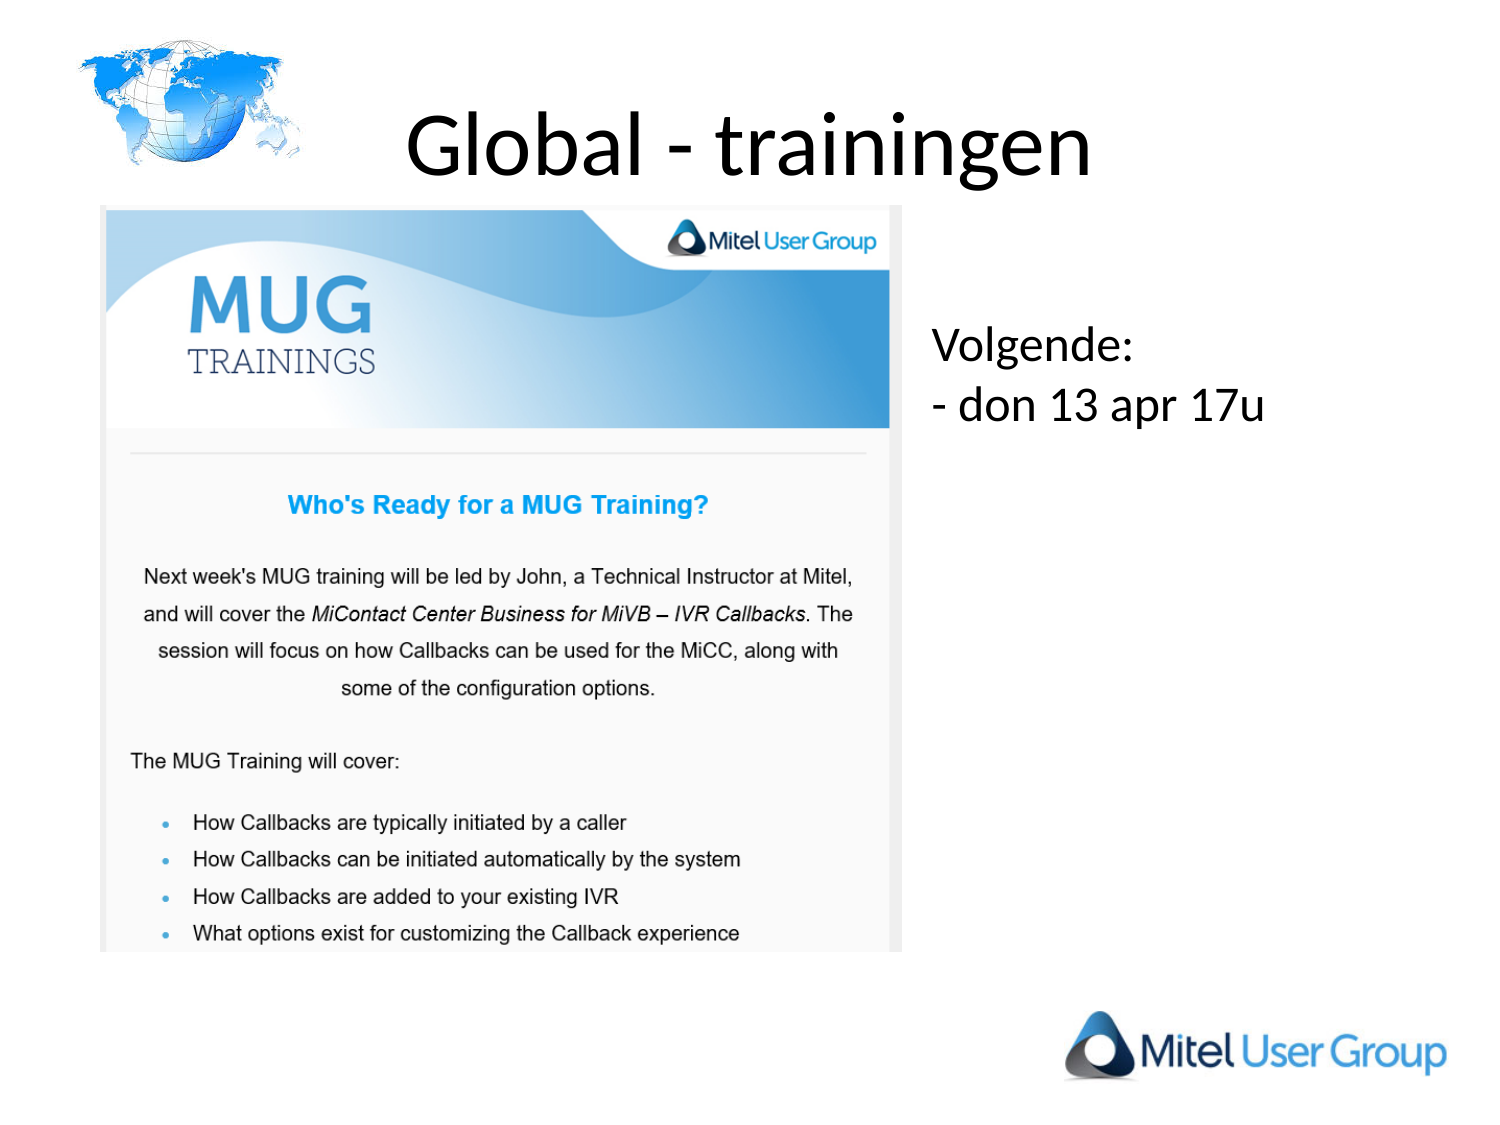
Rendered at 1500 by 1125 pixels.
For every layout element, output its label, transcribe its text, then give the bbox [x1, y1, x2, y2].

text_box Volgende: - don 13 apr 17u [916, 304, 1281, 439]
picture [100, 205, 902, 953]
picture [68, 14, 308, 185]
picture [1064, 1010, 1449, 1084]
title Global - trainingen [75, 45, 1425, 233]
